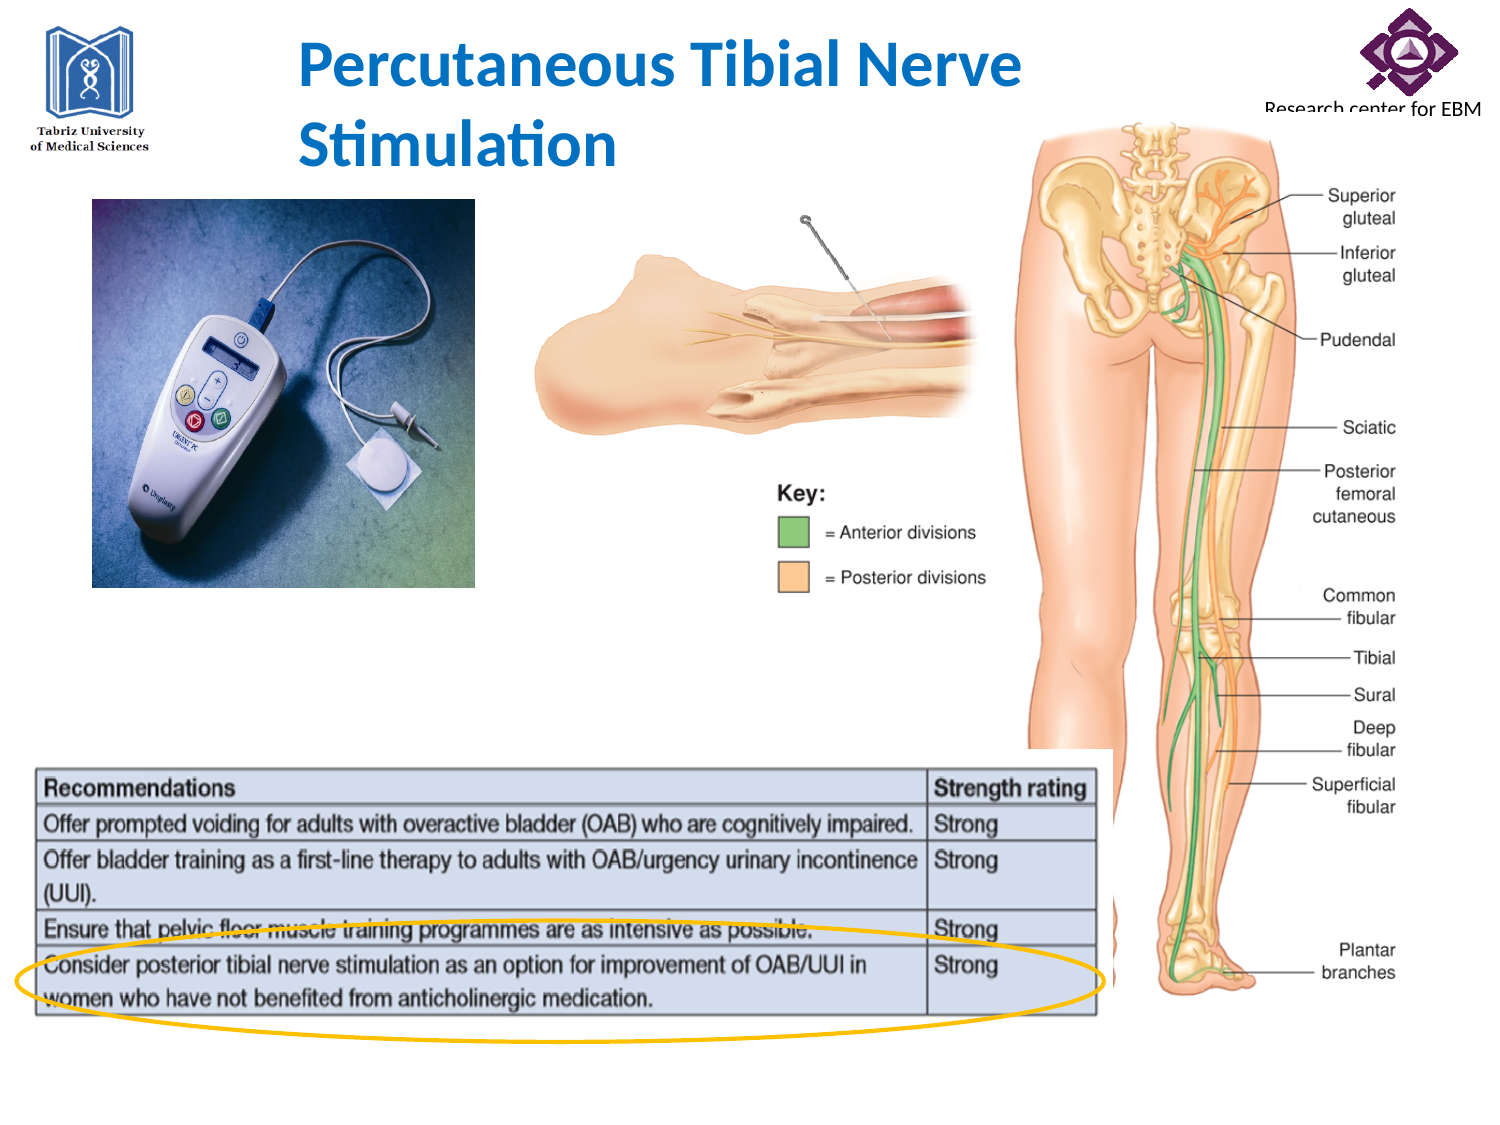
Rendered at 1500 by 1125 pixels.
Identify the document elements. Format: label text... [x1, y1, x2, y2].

picture [92, 199, 476, 588]
picture [24, 24, 161, 161]
picture [0, 112, 1413, 1038]
text_box Percutaneous Tibial Nerve Stimulation [283, 12, 1238, 188]
picture [1350, 0, 1468, 105]
